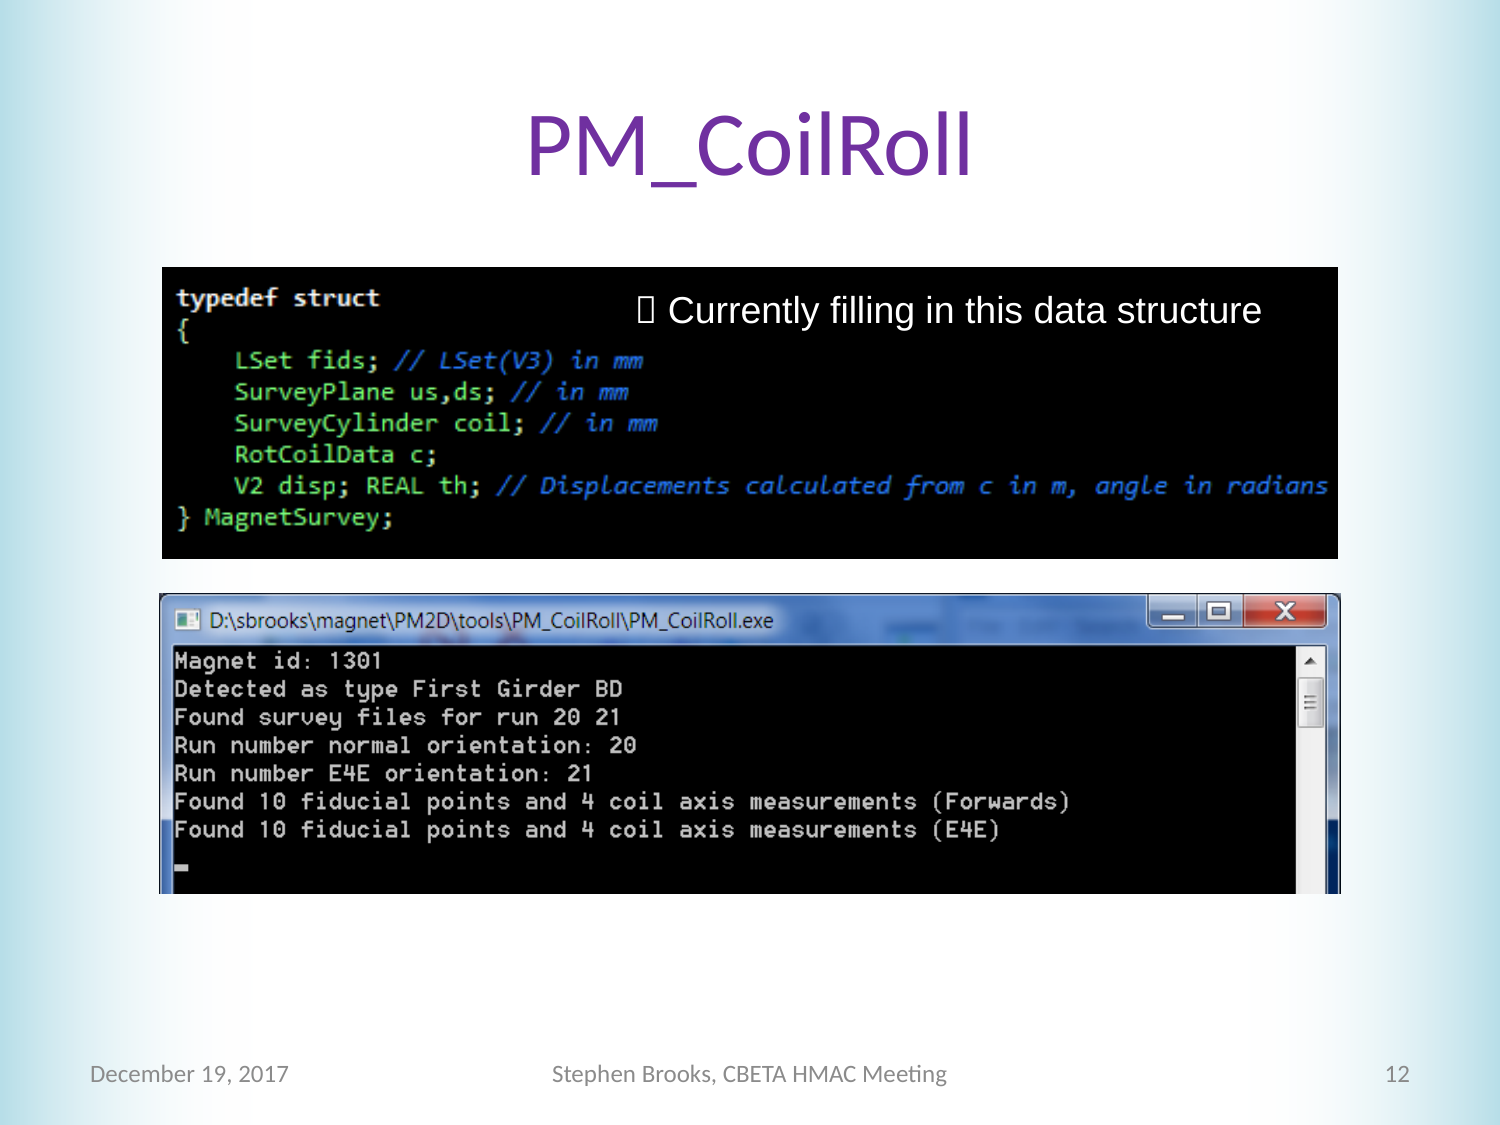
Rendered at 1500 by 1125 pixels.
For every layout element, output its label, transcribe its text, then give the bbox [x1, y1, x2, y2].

footer Stephen Brooks, CBETA HMAC Meeting [512, 1042, 988, 1103]
picture [159, 593, 1341, 894]
slide_number 12 [1074, 1042, 1425, 1103]
title PM_CoilRoll [75, 45, 1425, 233]
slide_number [75, 1042, 425, 1103]
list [162, 266, 1338, 559]
